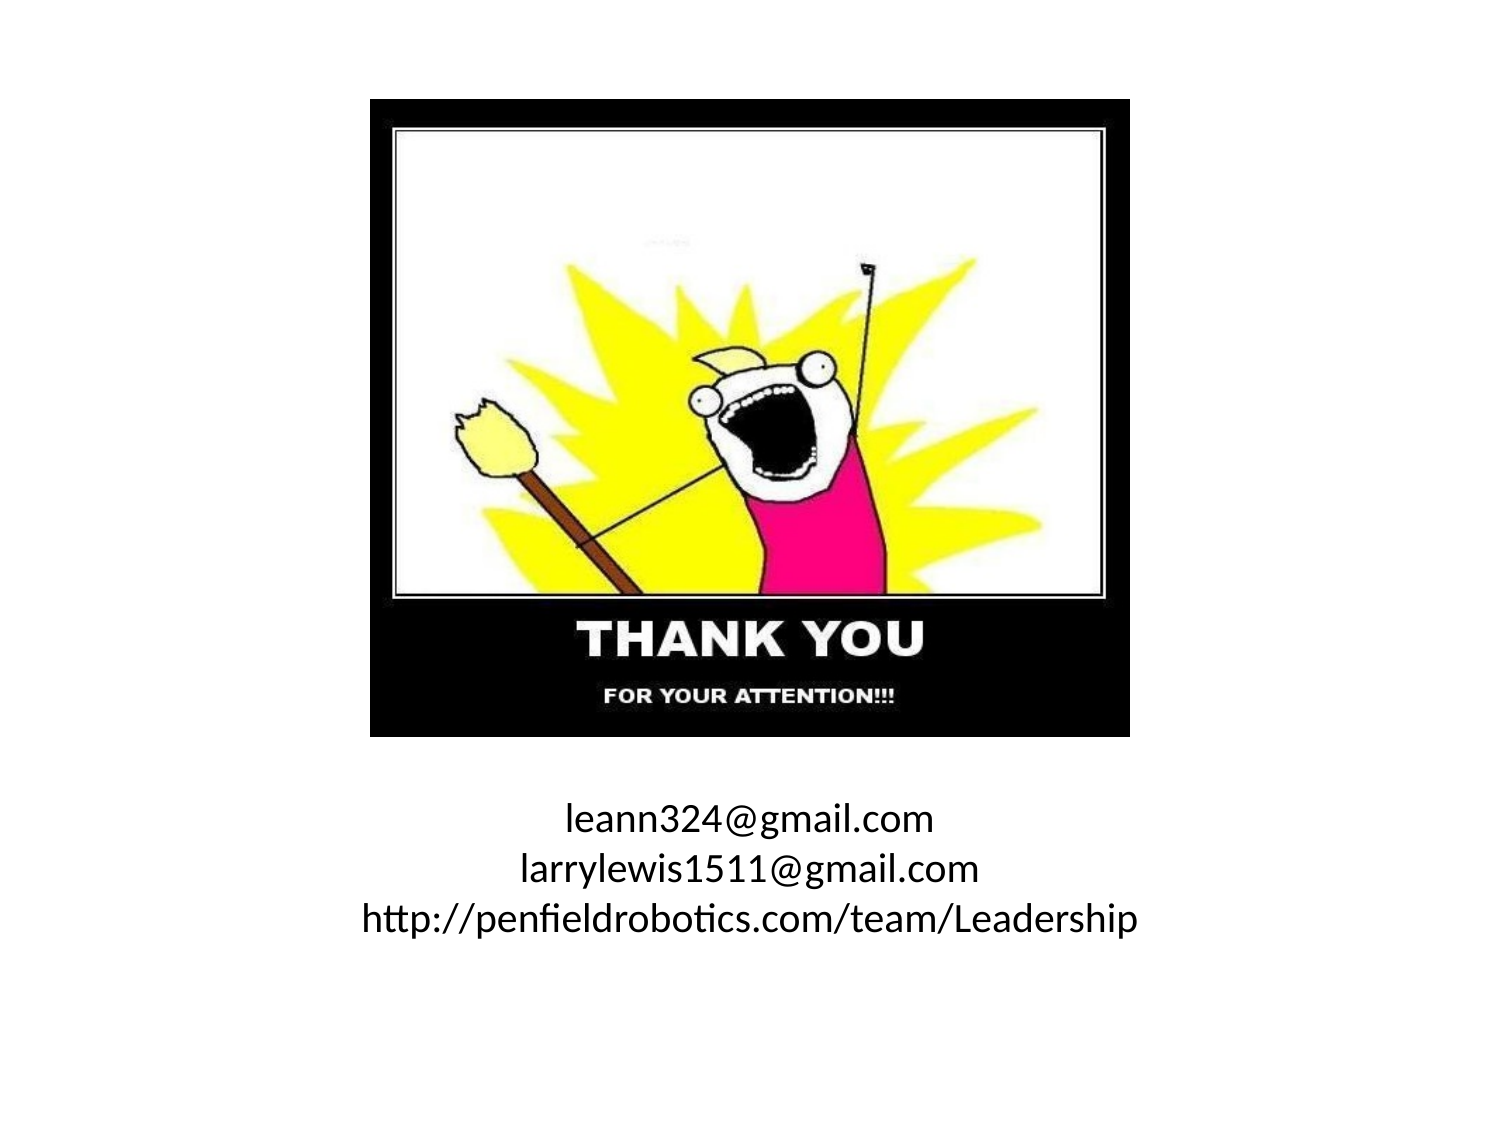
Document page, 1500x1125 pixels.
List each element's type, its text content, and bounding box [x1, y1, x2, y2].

subtitle leann324@gmail.com larrylewis1511@gmail.com http://penfieldrobotics.com/team/Leadership [225, 726, 1275, 1014]
picture [370, 99, 1130, 737]
